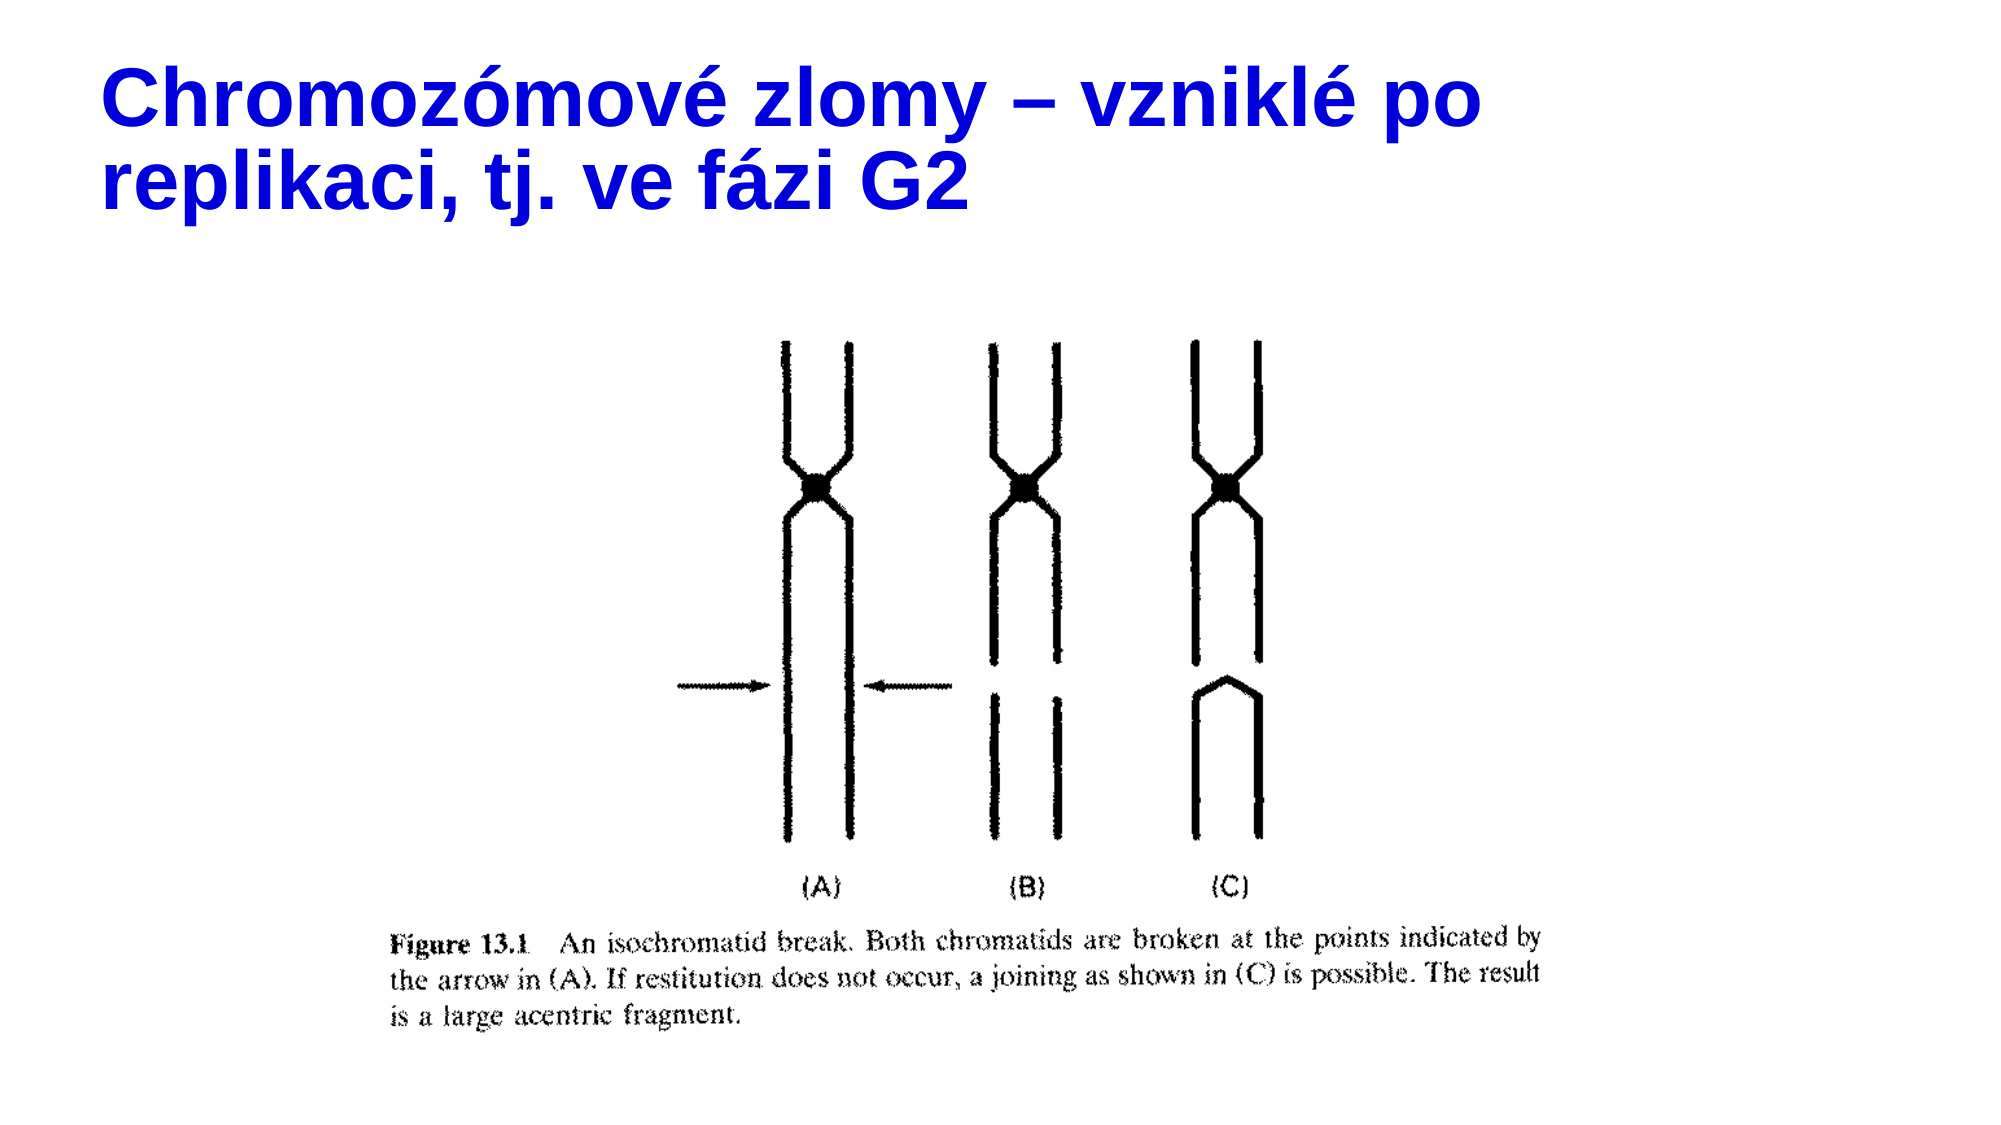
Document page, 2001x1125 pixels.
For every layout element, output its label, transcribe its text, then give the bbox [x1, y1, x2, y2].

title Chromozómové zlomy – vzniklé po replikaci, tj. ve fázi G2 [100, 59, 1564, 134]
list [303, 267, 1591, 1117]
